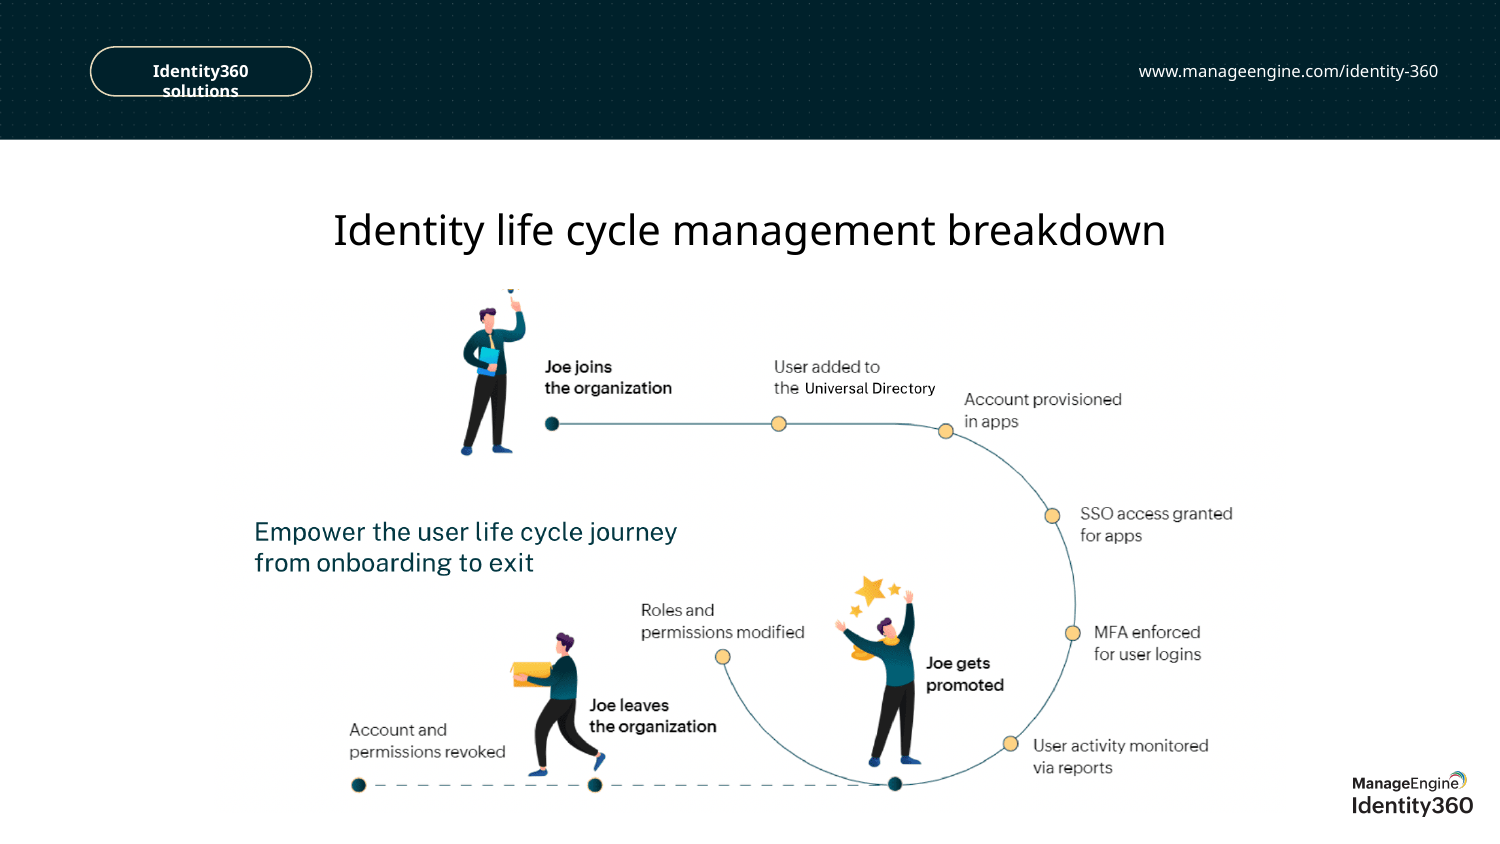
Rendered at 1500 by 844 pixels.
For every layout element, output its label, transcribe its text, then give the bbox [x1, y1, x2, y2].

text_box Identity life cycle management breakdown [306, 178, 1195, 262]
picture [213, 289, 1287, 814]
picture [0, 3, 1500, 142]
picture [1353, 771, 1473, 817]
